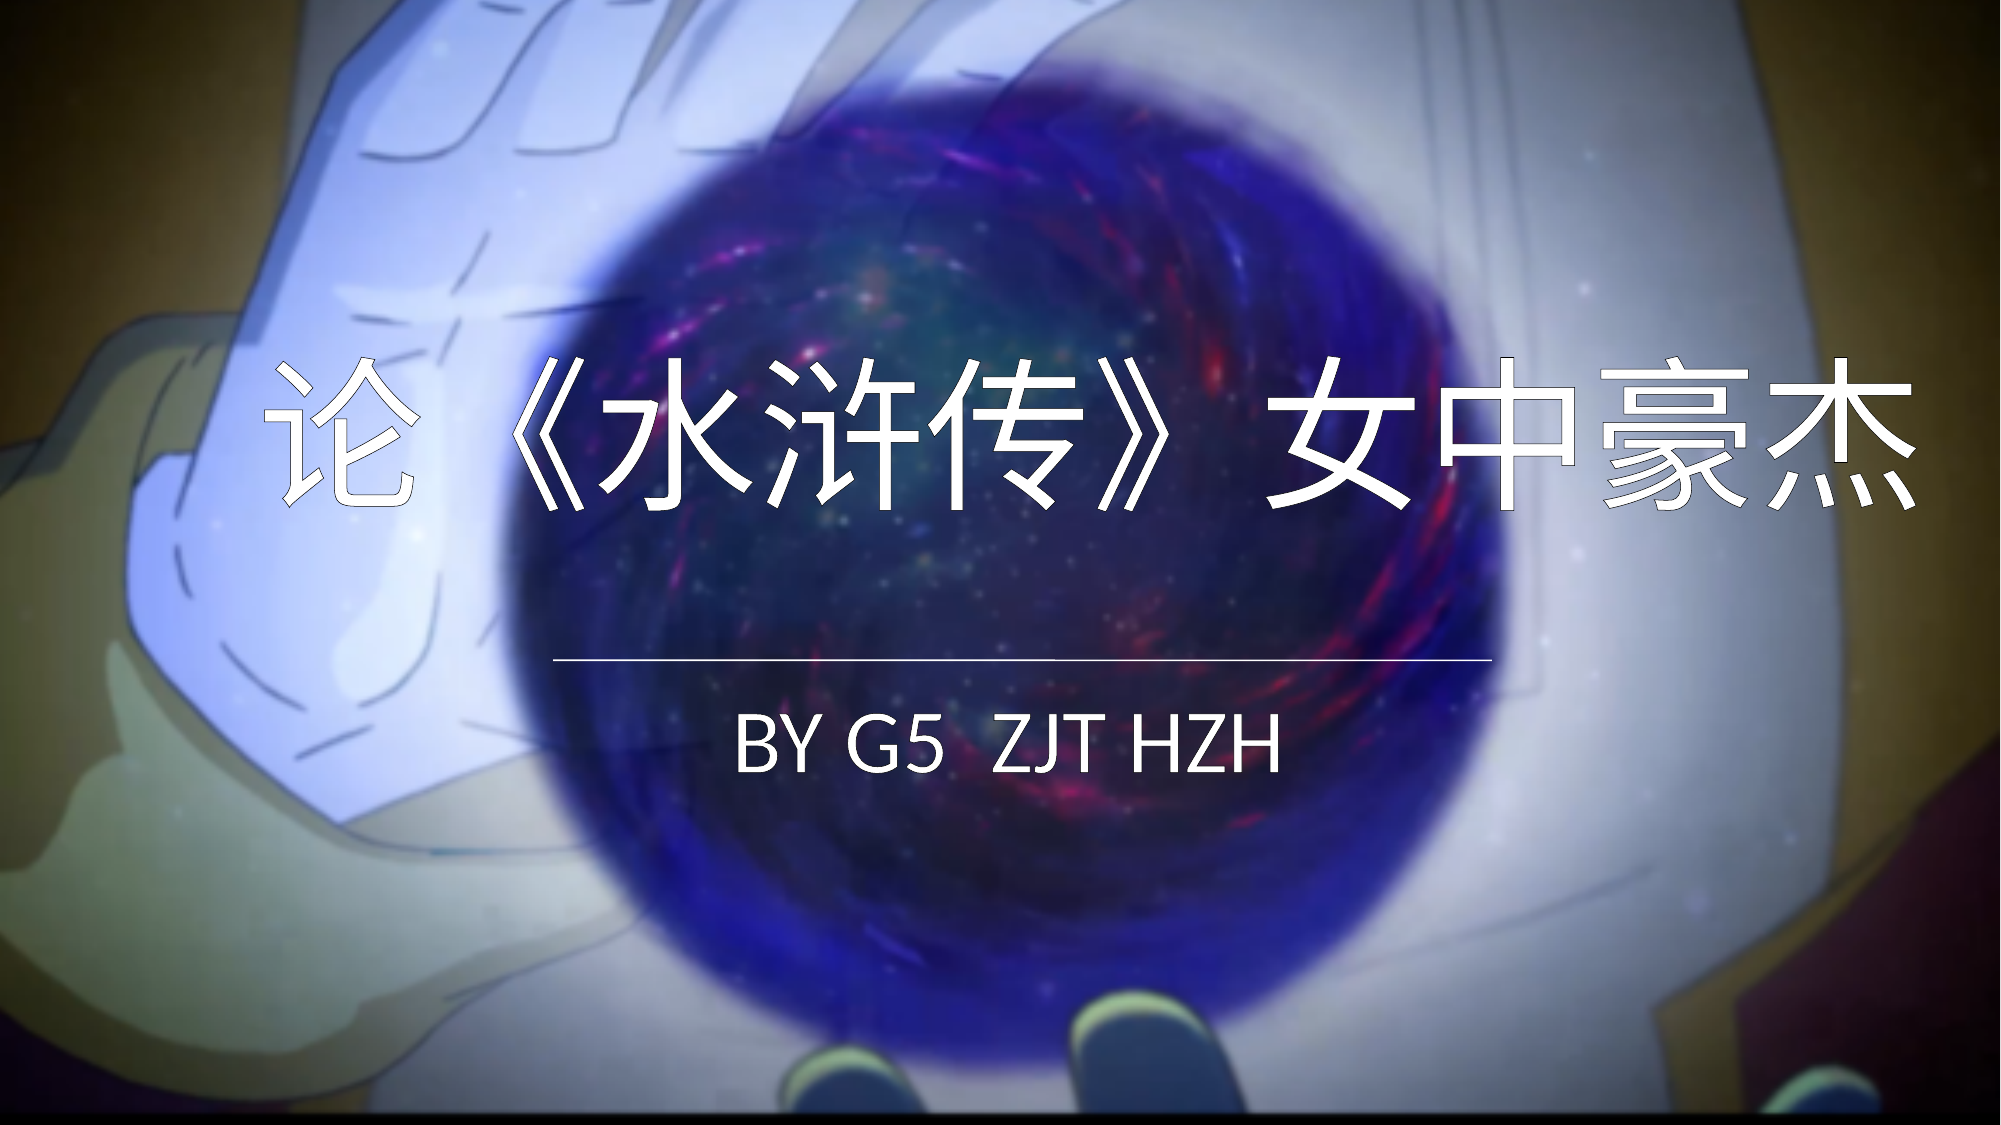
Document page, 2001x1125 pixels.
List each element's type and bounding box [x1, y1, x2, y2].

text_box [237, 323, 1945, 724]
picture [0, 0, 2001, 1125]
